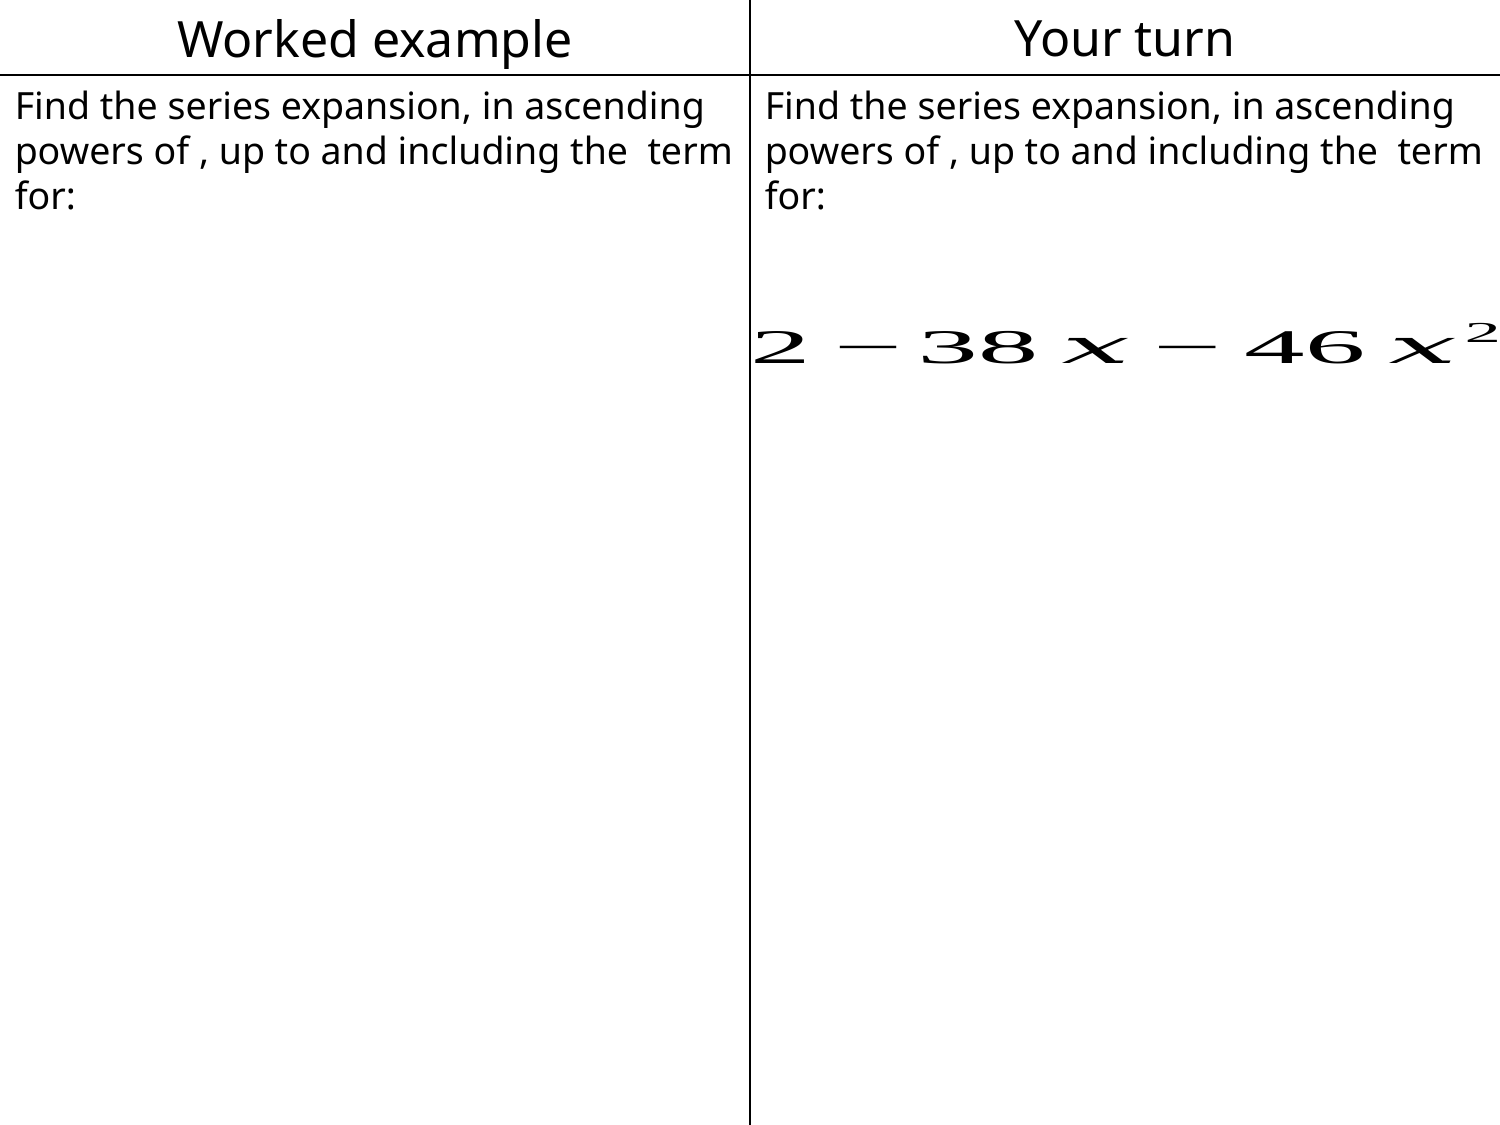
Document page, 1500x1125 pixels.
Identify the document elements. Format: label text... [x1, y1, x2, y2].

text_box Worked example [0, 0, 749, 74]
text_box Your turn [751, 0, 1500, 74]
